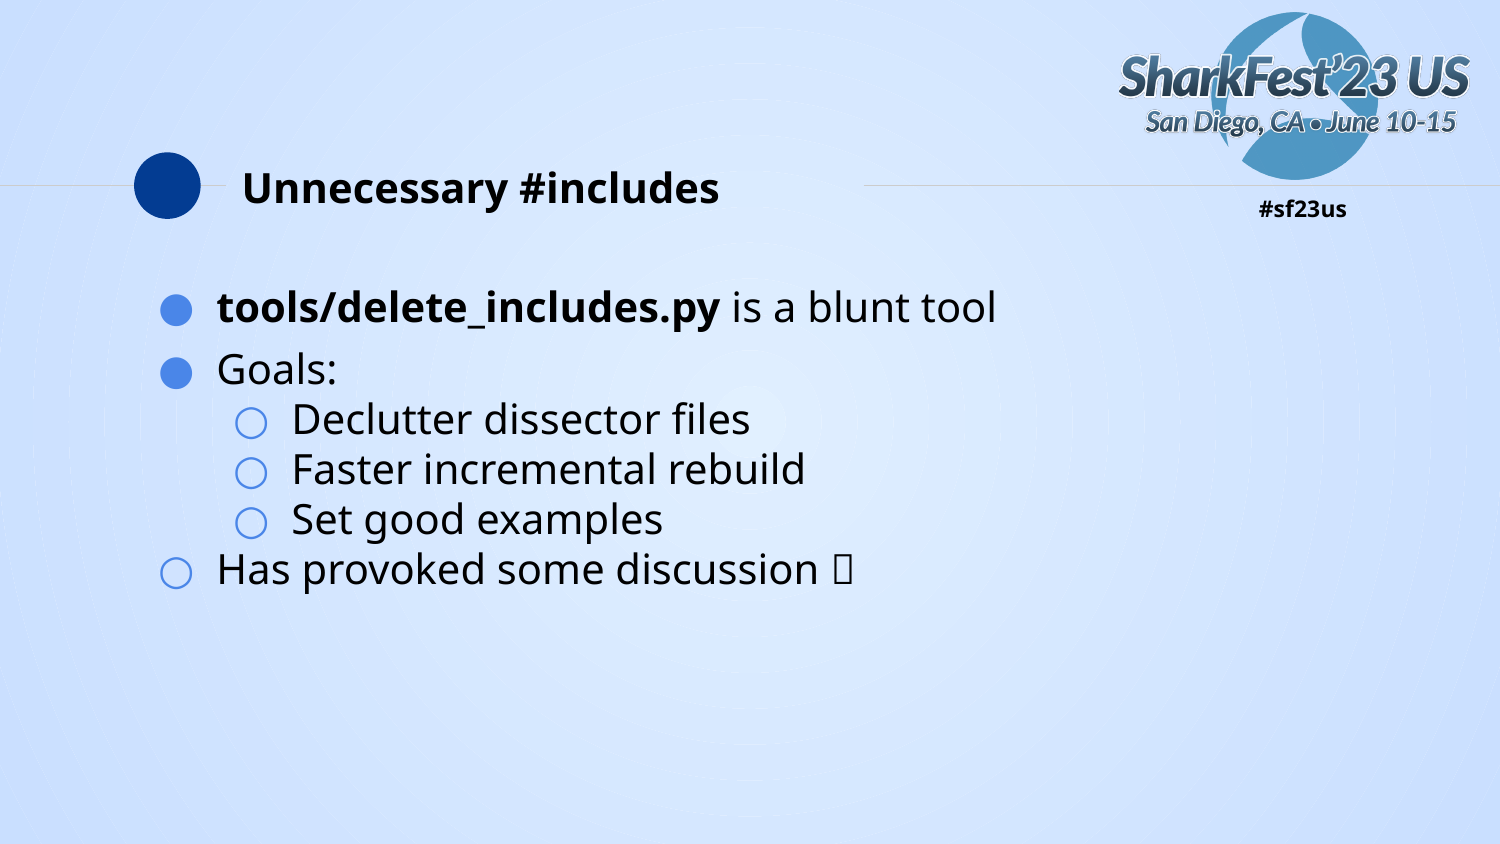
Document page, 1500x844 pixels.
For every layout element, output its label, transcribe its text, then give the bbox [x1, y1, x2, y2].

title Unnecessary #includes [226, 151, 863, 223]
picture [1119, 12, 1470, 180]
list tools/delete_includes.py is a blunt tool Goals: Declutter dissector files Faster incremental rebuild Set good examples Has provoked some discussion  [126, 265, 1025, 796]
